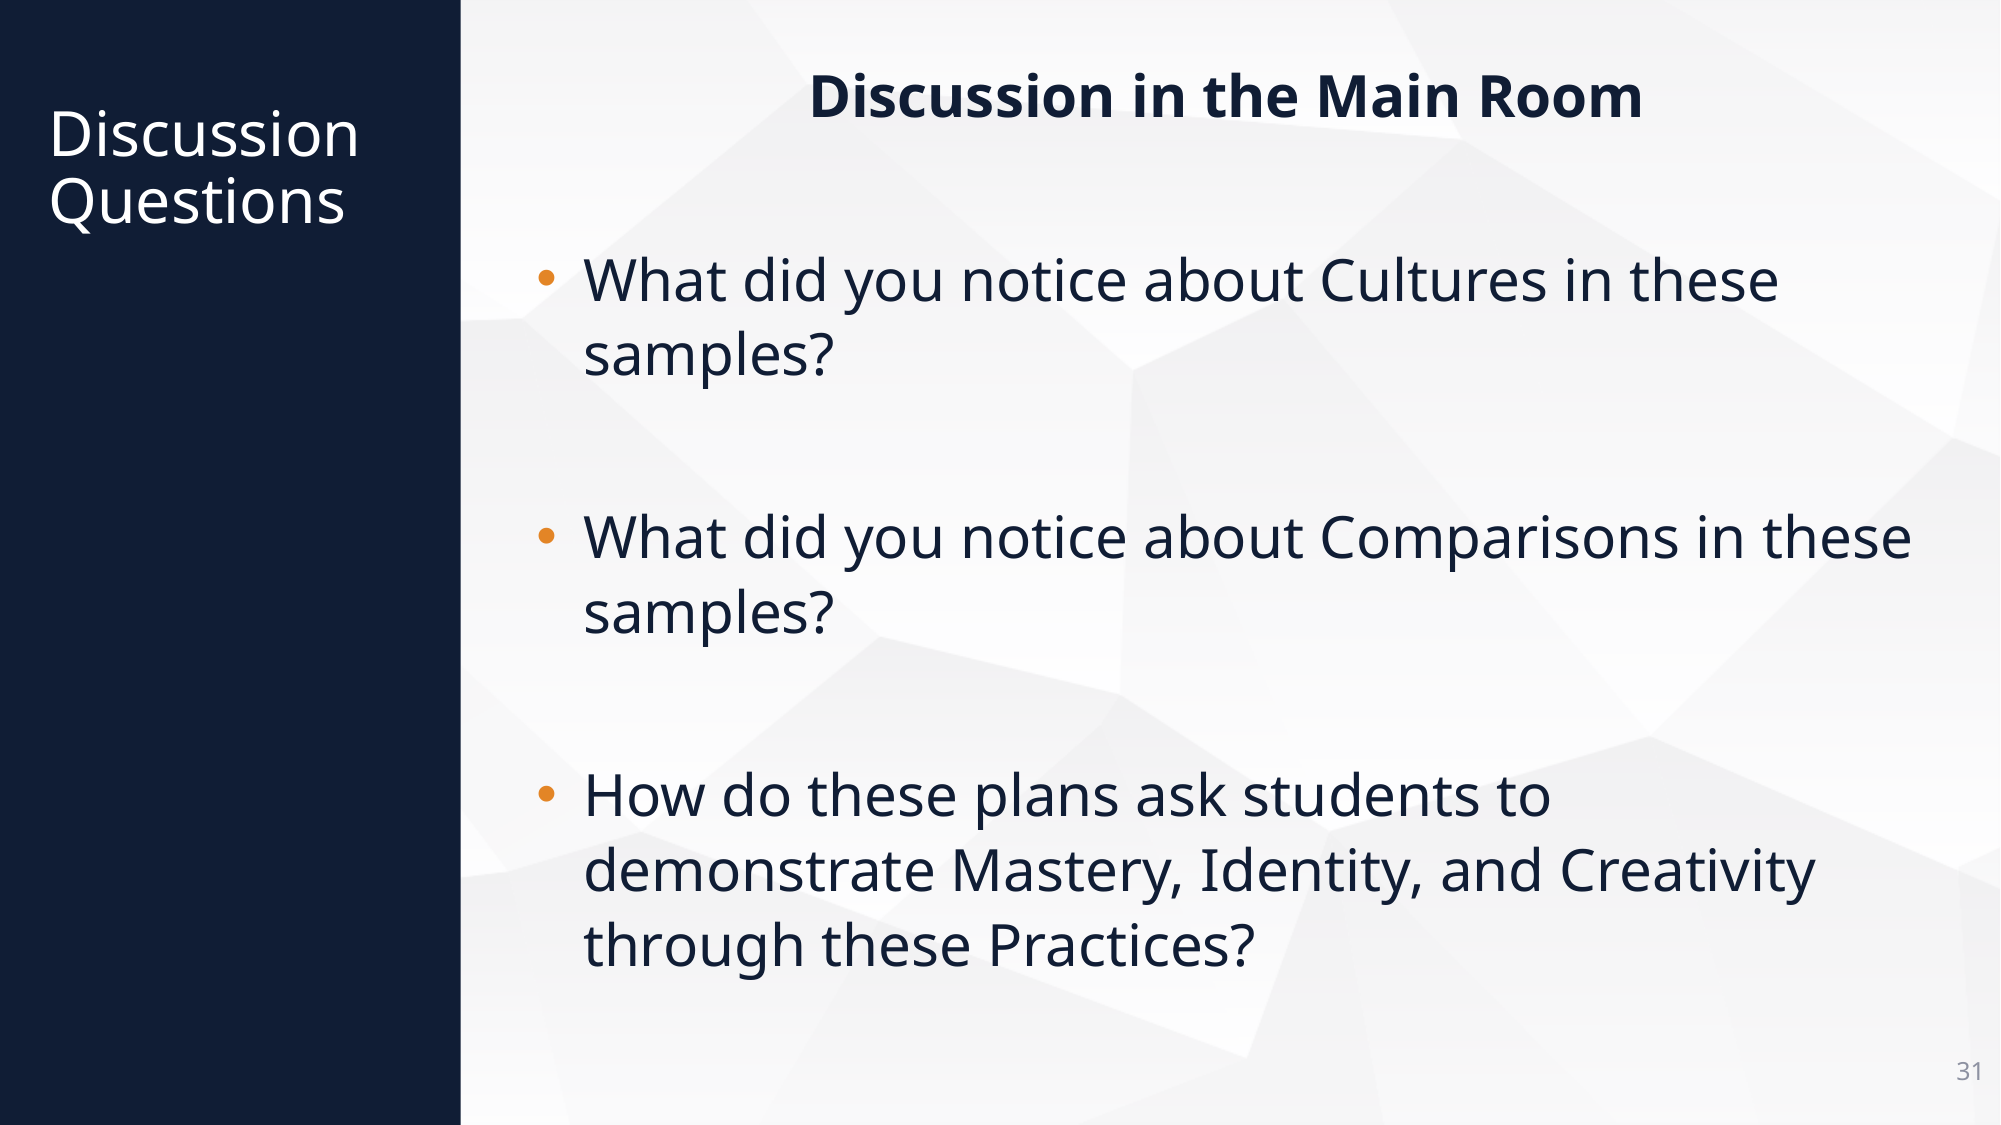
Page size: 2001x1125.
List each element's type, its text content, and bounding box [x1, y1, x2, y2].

picture [461, 0, 2001, 1125]
title Discussion Questions [33, 47, 404, 292]
slide_number 31 [1550, 1042, 2000, 1103]
text_box Discussion in the Main Room What did you notice about Cultures in these samples? What did you notice about Comparisons in these samples? How do these plans ask students to demonstrate Mastery, Identity, and Creativity through these Practices? [521, 47, 1932, 792]
